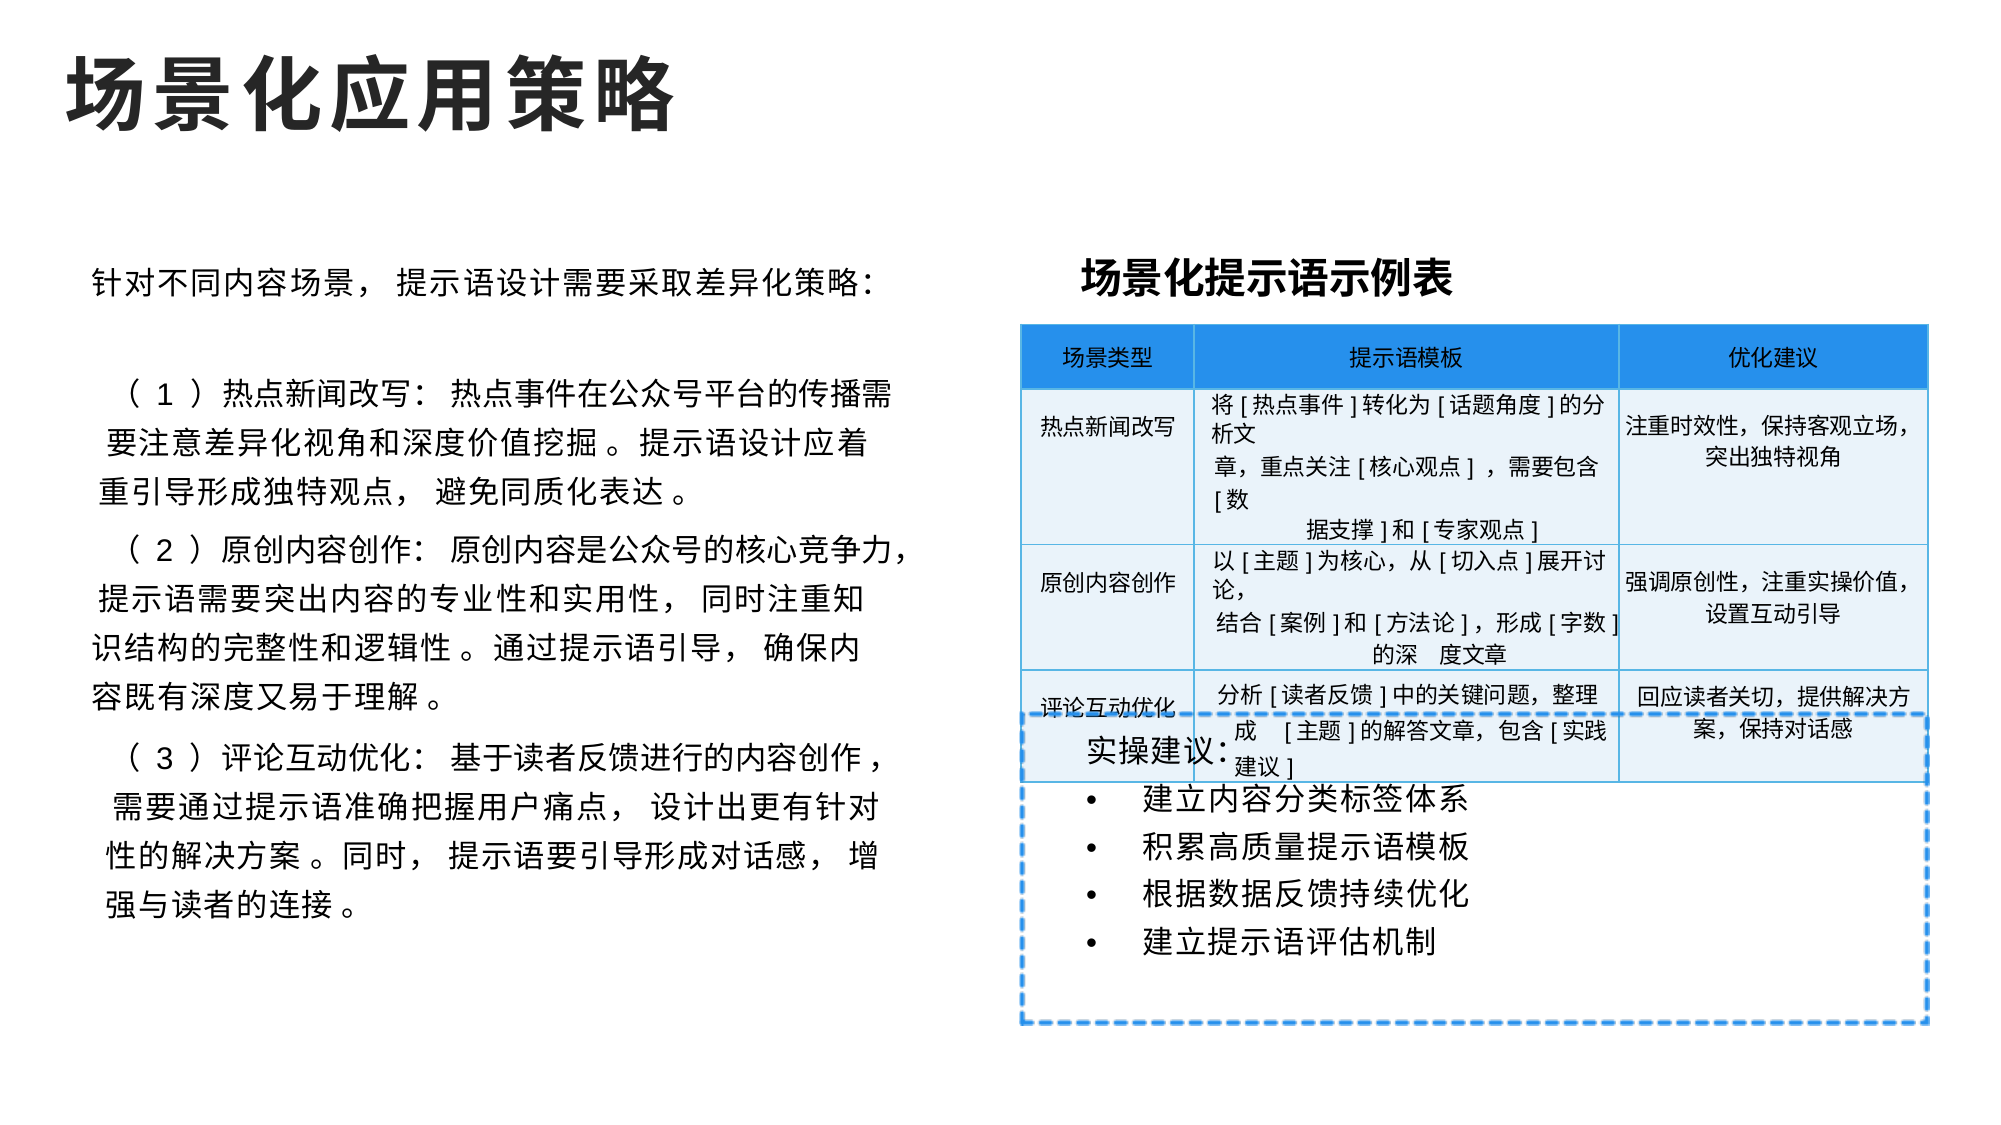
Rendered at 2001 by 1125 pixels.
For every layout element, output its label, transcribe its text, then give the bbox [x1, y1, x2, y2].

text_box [1019, 711, 1930, 1026]
text_box 场景化应用策略 [62, 51, 686, 144]
table_cell 将[热点事件]转化为[话题角度]的分析文 章，重点关注[核心观点] ，需要包含[数 据支撑]和[专家观点] [1195, 390, 1618, 544]
table_cell 热点新闻改写 [1022, 390, 1193, 544]
table_cell 原创内容创作 [1022, 545, 1193, 669]
text_box 针对不同内容场景， 提示语设计需要采取差异化策略： （ 1 ）热点新闻改写： 热点事件在公众号平台的传播需 要注意差异化视角和深度价值挖掘 。提示语设计应着 重引导形成独特观点， 避免同质化表达 。 （ 2 ）原创内容创作： 原创内容是公众号的核心竞争力， 提示语需要突出内容的专业性和实用性， 同时注重知 识结构的完整性和逻辑性 。通过提示语引导， 确保内 容既有深度又易于理解 。 （ 3 ）评论互动优化： 基于读者反馈进行的内容创作 ， 需要通过提示语准确把握用户痛点， 设计出更有针对 性的解决方案 。同时， 提示语要引导形成对话感， 增 强与读者的连接 。 [89, 262, 905, 926]
table_cell 以[主题]为核心，从[切入点]展开讨论， 结合[案例]和[方法论]，形成[字数]的深 度文章 [1195, 545, 1618, 669]
table_header 提示语模板 [1195, 325, 1618, 388]
table_cell 分析[读者反馈]中的关键问题，整理成 [主题]的解答文章，包含[实践建议] [1195, 671, 1618, 711]
table_header 场景类型 [1022, 325, 1193, 388]
table_header 优化建议 [1620, 325, 1927, 388]
table_cell 评论互动优化 [1022, 671, 1193, 711]
table_cell 回应读者关切，提供解决方 案，保持对话感 [1620, 671, 1927, 711]
text_box 场景化提示语示例表 [1078, 257, 1457, 305]
table_cell 强调原创性，注重实操价值， 设置互动引导 [1620, 545, 1927, 669]
table_cell 注重时效性，保持客观立场， 突出独特视角 [1620, 390, 1927, 544]
